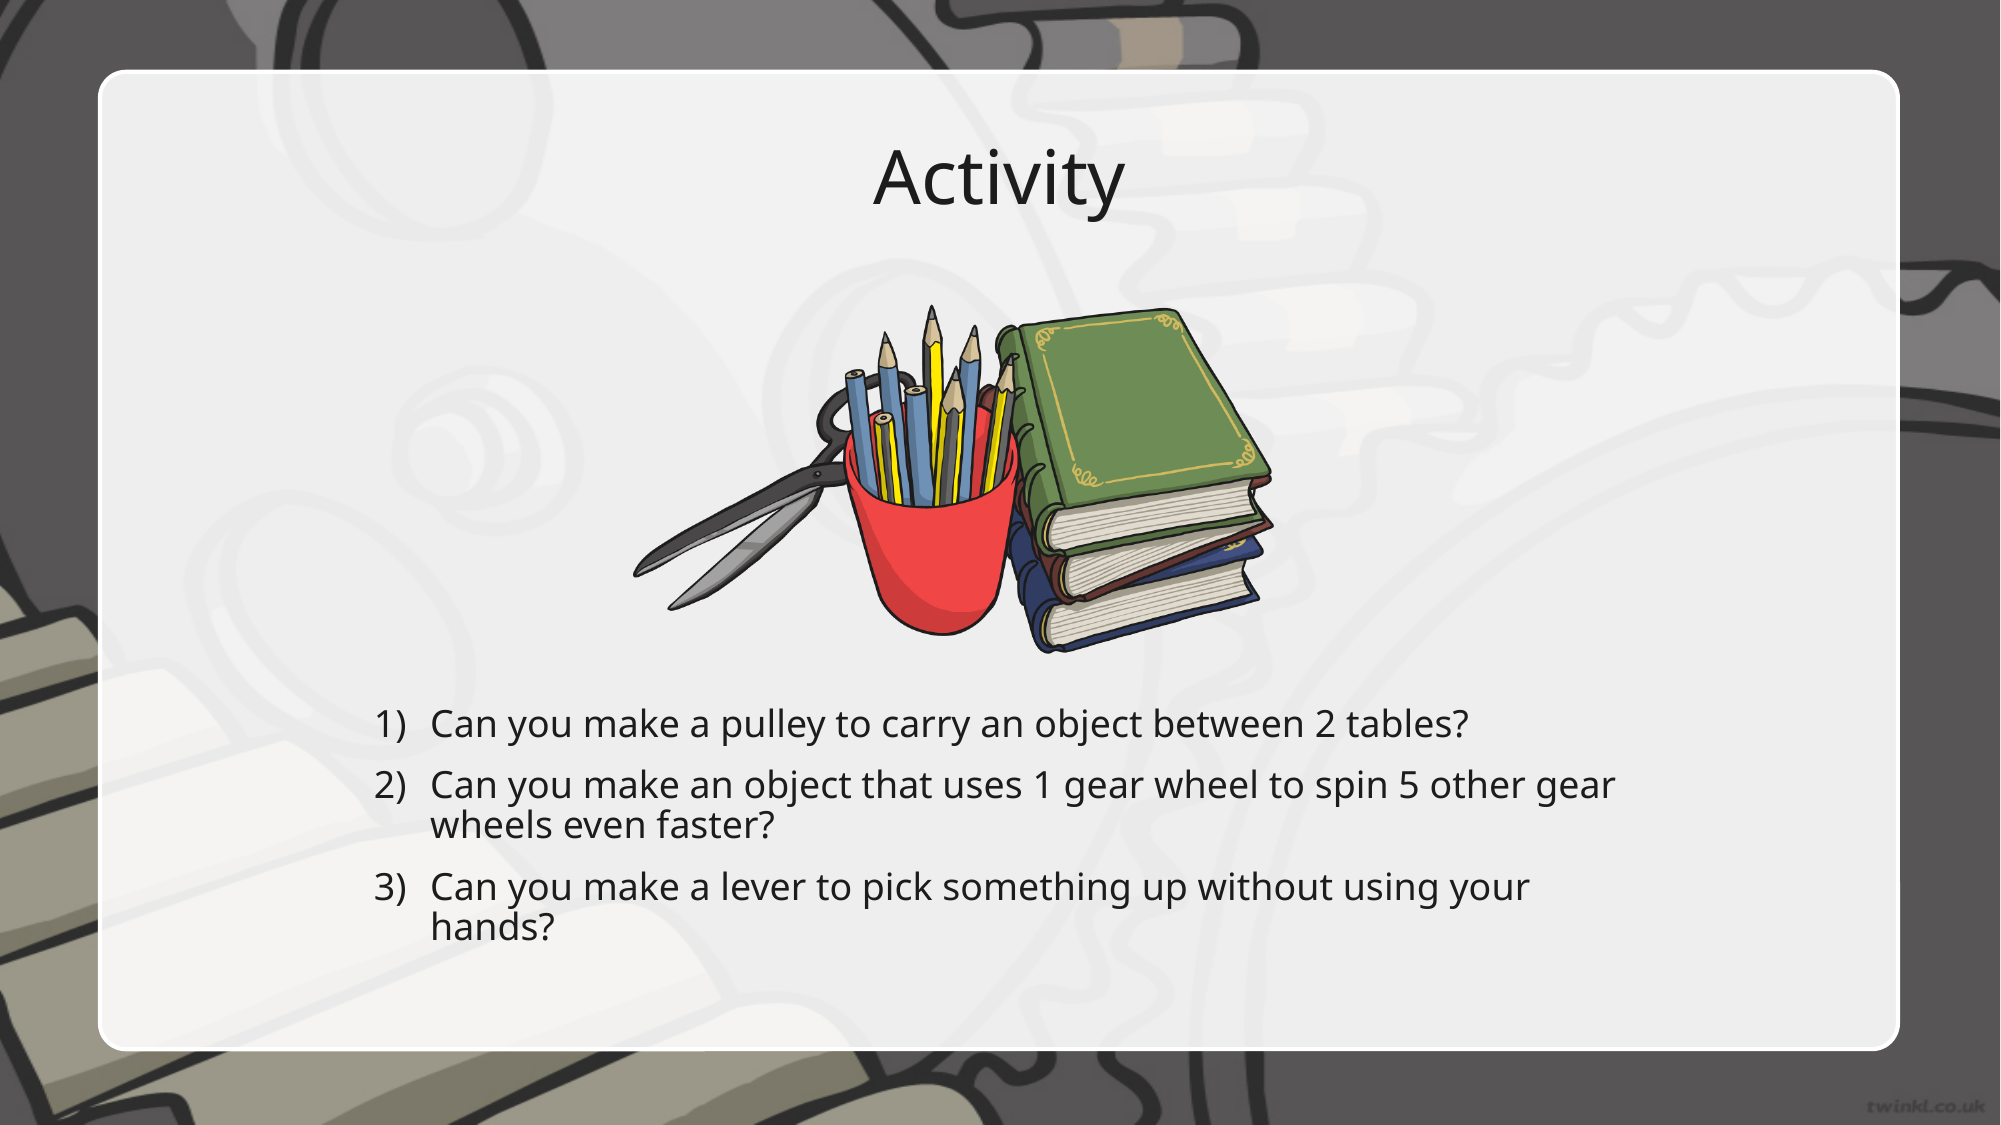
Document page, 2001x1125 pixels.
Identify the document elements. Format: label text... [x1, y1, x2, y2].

picture [0, 0, 2001, 1125]
list Can you make a pulley to carry an object between 2 tables? Can you make an object that uses 1 gear wheel to spin 5 other gear wheels even faster? Can you make a lever to pick something up without using your hands? [373, 704, 1626, 1035]
text_box Activity [373, 120, 1626, 323]
